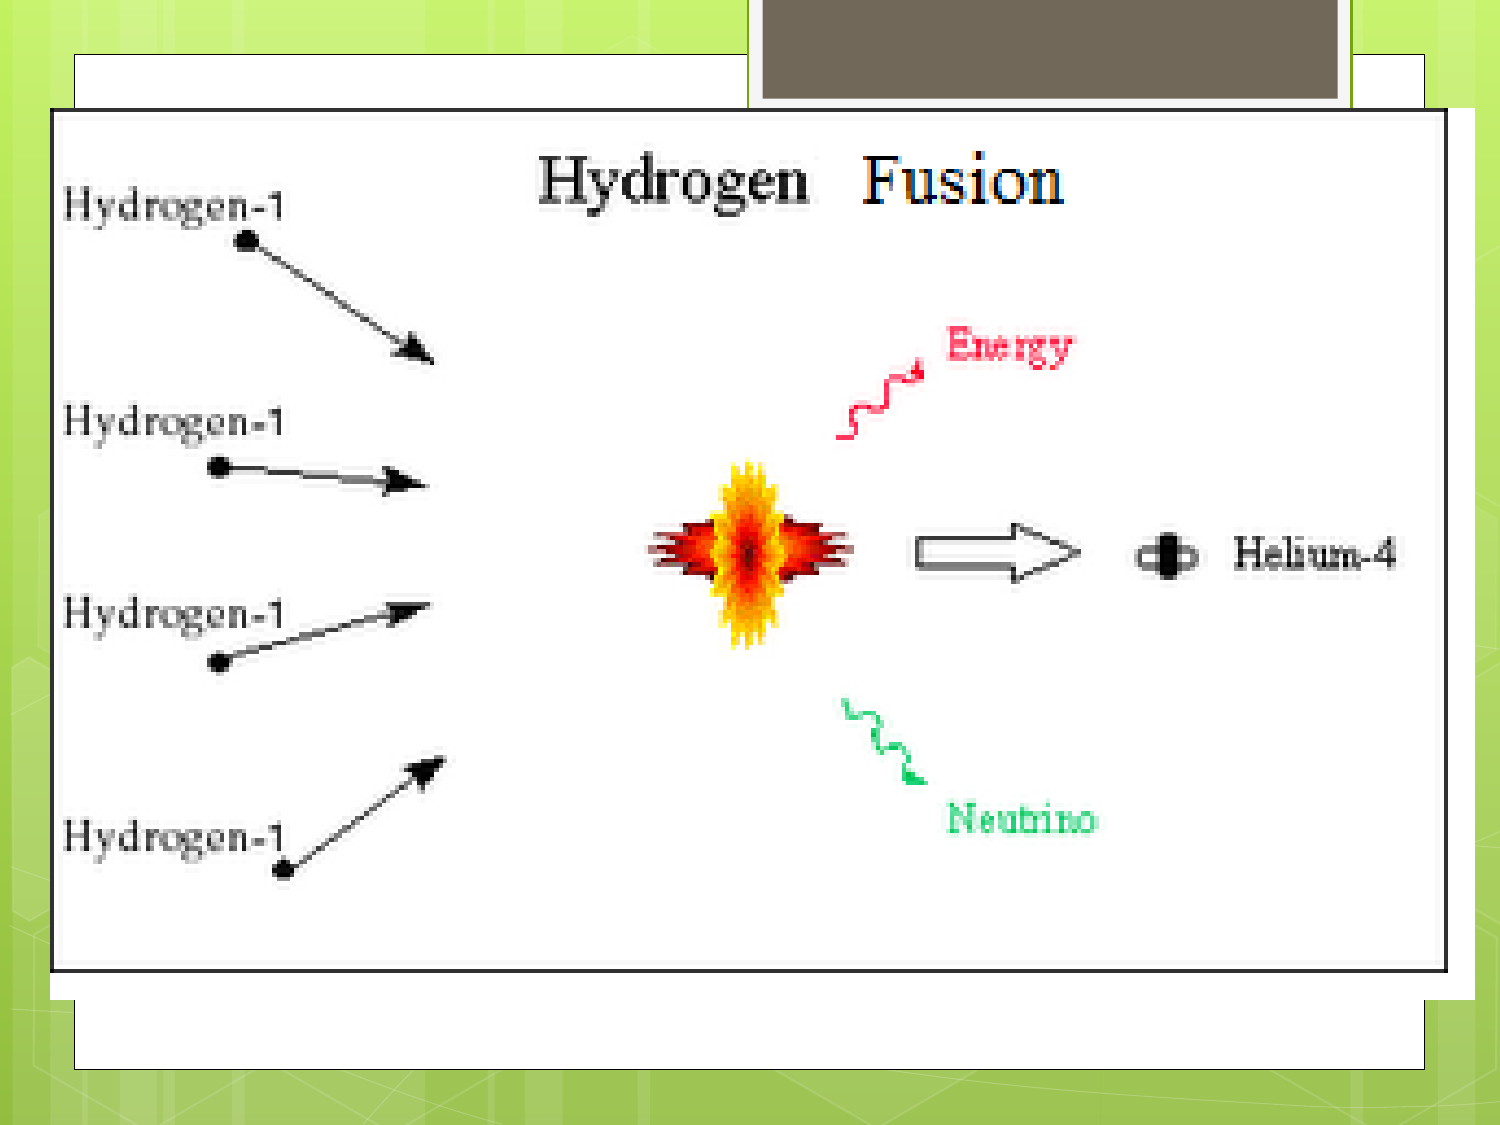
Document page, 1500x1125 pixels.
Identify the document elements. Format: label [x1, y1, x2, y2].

picture [50, 108, 1476, 1001]
